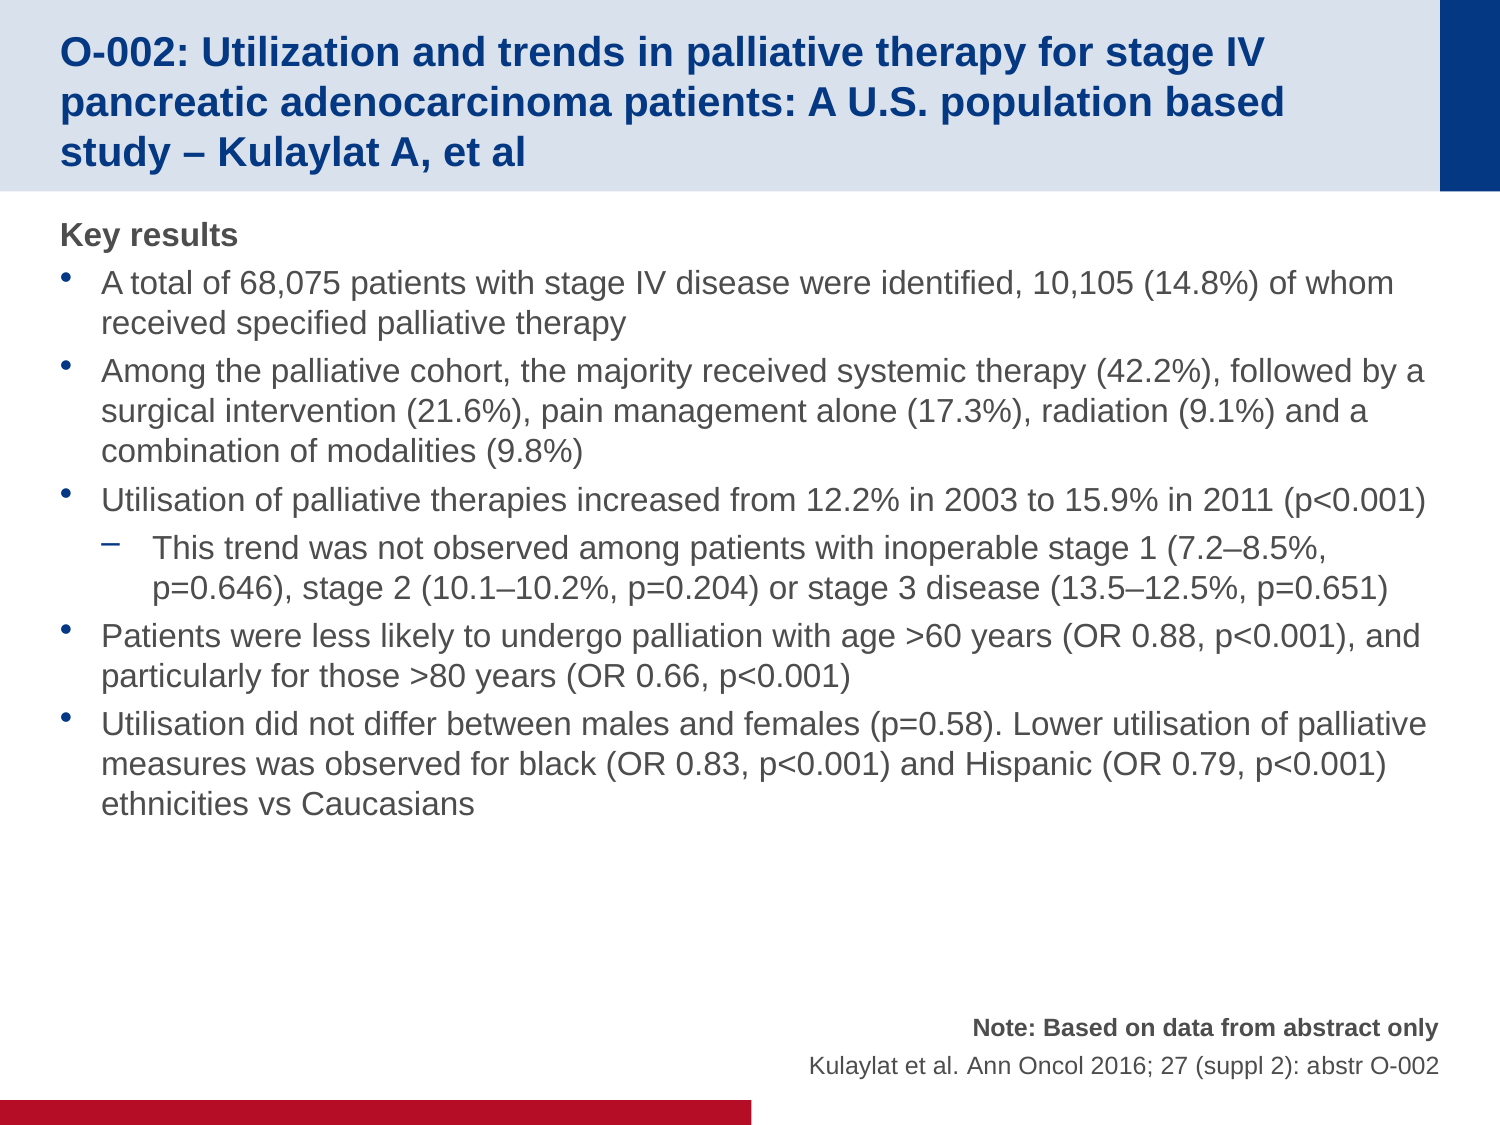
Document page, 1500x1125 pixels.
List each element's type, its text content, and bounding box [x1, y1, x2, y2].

title O-002: Utilization and trends in palliative therapy for stage IV pancreatic adenocarcinoma patients: A U.S. population based study – Kulaylat A, et al [59, 29, 1412, 162]
list Key results A total of 68,075 patients with stage IV disease were identified, 10,105 (14.8%) of whom received specified palliative therapy Among the palliative cohort, the majority received systemic therapy (42.2%), followed by a surgical intervention (21.6%), pain management alone (17.3%), radiation (9.1%) and a combination of modalities (9.8%) Utilisation of palliative therapies increased from 12.2% in 2003 to 15.9% in 2011 (p<0.001) This trend was not observed among patients with inoperable stage 1 (7.2–8.5%, p=0.646), stage 2 (10.1–10.2%, p=0.204) or stage 3 disease (13.5–12.5%, p=0.651) Patients were less likely to undergo palliation with age >60 years (OR 0.88, p<0.001), and particularly for those >80 years (OR 0.66, p<0.001) Utilisation did not differ between males and females (p=0.58). Lower utilisation of palliative measures was observed for black (OR 0.83, p<0.001) and Hispanic (OR 0.79, p<0.001) ethnicities vs Caucasians [59, 205, 1441, 985]
list Note: Based on data from abstract only Kulaylat et al. Ann Oncol 2016; 27 (suppl 2): abstr O-002 [699, 999, 1441, 1080]
